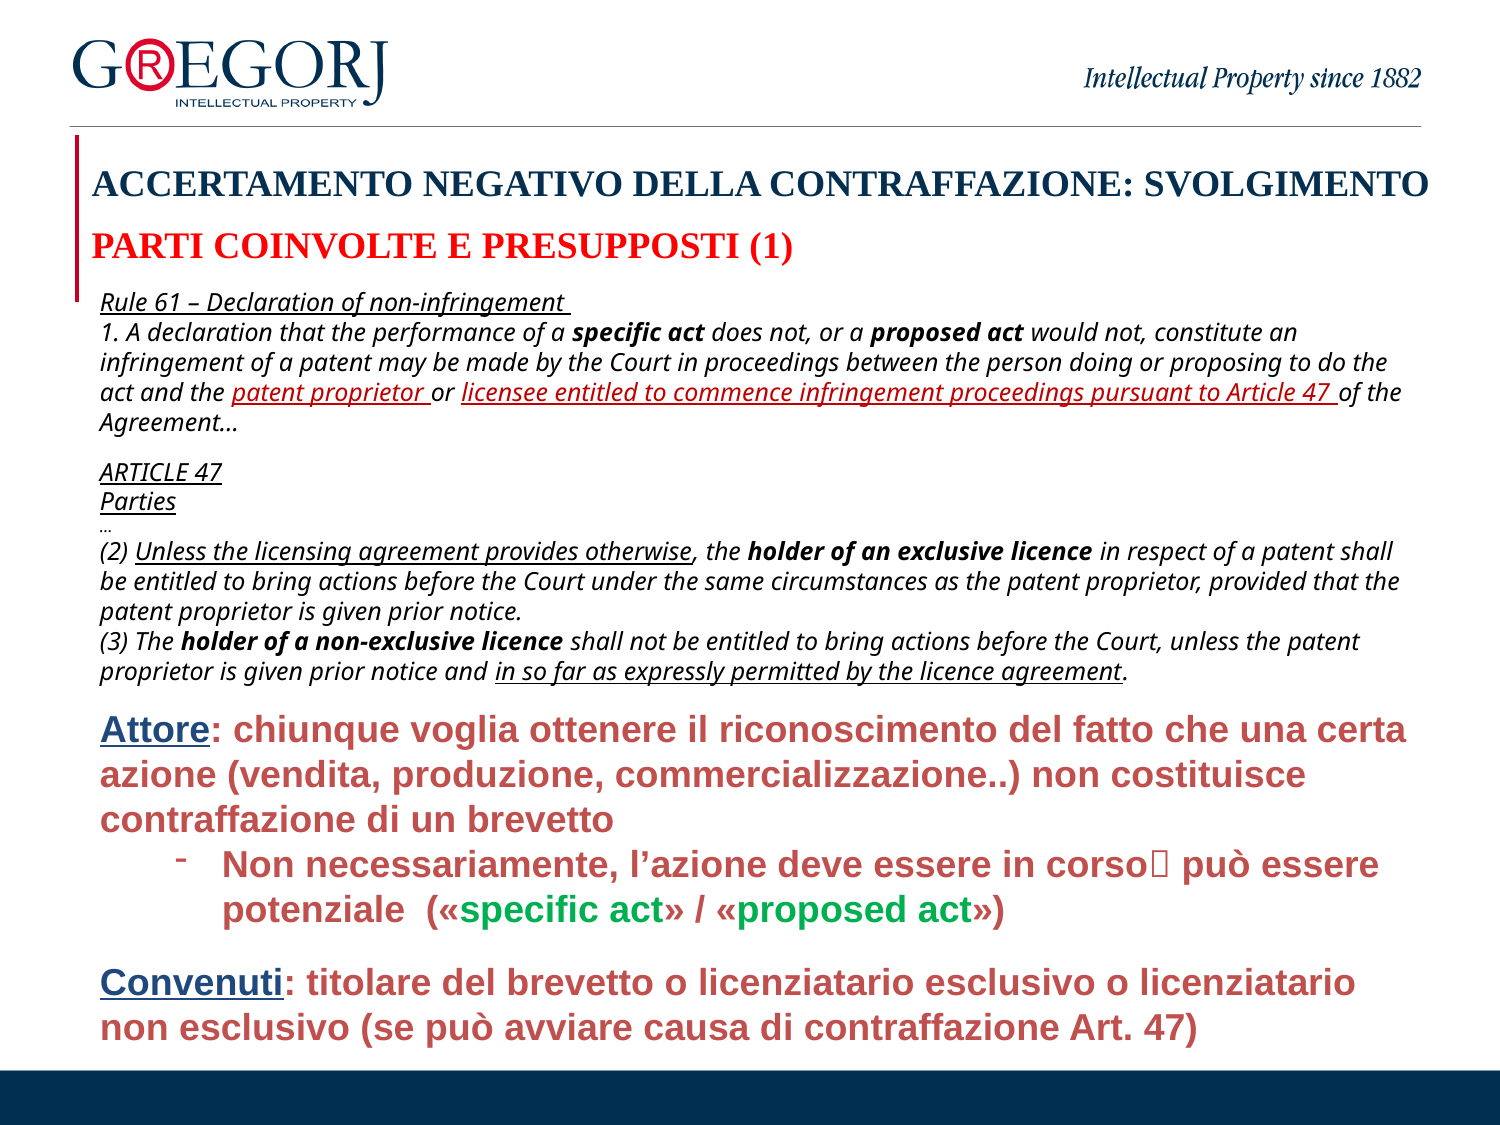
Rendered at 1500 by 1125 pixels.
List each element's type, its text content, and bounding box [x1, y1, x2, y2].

picture [0, 0, 1500, 1125]
text_box Rule 61 – Declaration of non-infringement 1. A declaration that the performance of a specific act does not, or a proposed act would not, constitute an infringement of a patent may be made by the Court in proceedings between the person doing or proposing to do the act and the patent proprietor or licensee entitled to commence infringement proceedings pursuant to Article 47 of the Agreement… ARTICLE 47 Parties … (2) Unless the licensing agreement provides otherwise, the holder of an exclusive licence in respect of a patent shall be entitled to bring actions before the Court under the same circumstances as the patent proprietor, provided that the patent proprietor is given prior notice. (3) The holder of a non-exclusive licence shall not be entitled to bring actions before the Court, unless the patent proprietor is given prior notice and in so far as expressly permitted by the licence agreement. Attore: chiunque voglia ottenere il riconoscimento del fatto che una certa azione (vendita, produzione, commercializzazione..) non costituisce contraffazione di un brevetto Non necessariamente, l’azione deve essere in corso può essere potenziale («specific act» / «proposed act») Convenuti: titolare del brevetto o licenziatario esclusivo o licenziatario non esclusivo (se può avviare causa di contraffazione Art. 47) [85, 278, 1436, 1125]
table_header ACCERTAMENTO NEGATIVO DELLA CONTRAFFAZIONE: SVOLGIMENTO PARTI COINVOLTE E PRESUPPOSTI (1) [79, 135, 1450, 302]
